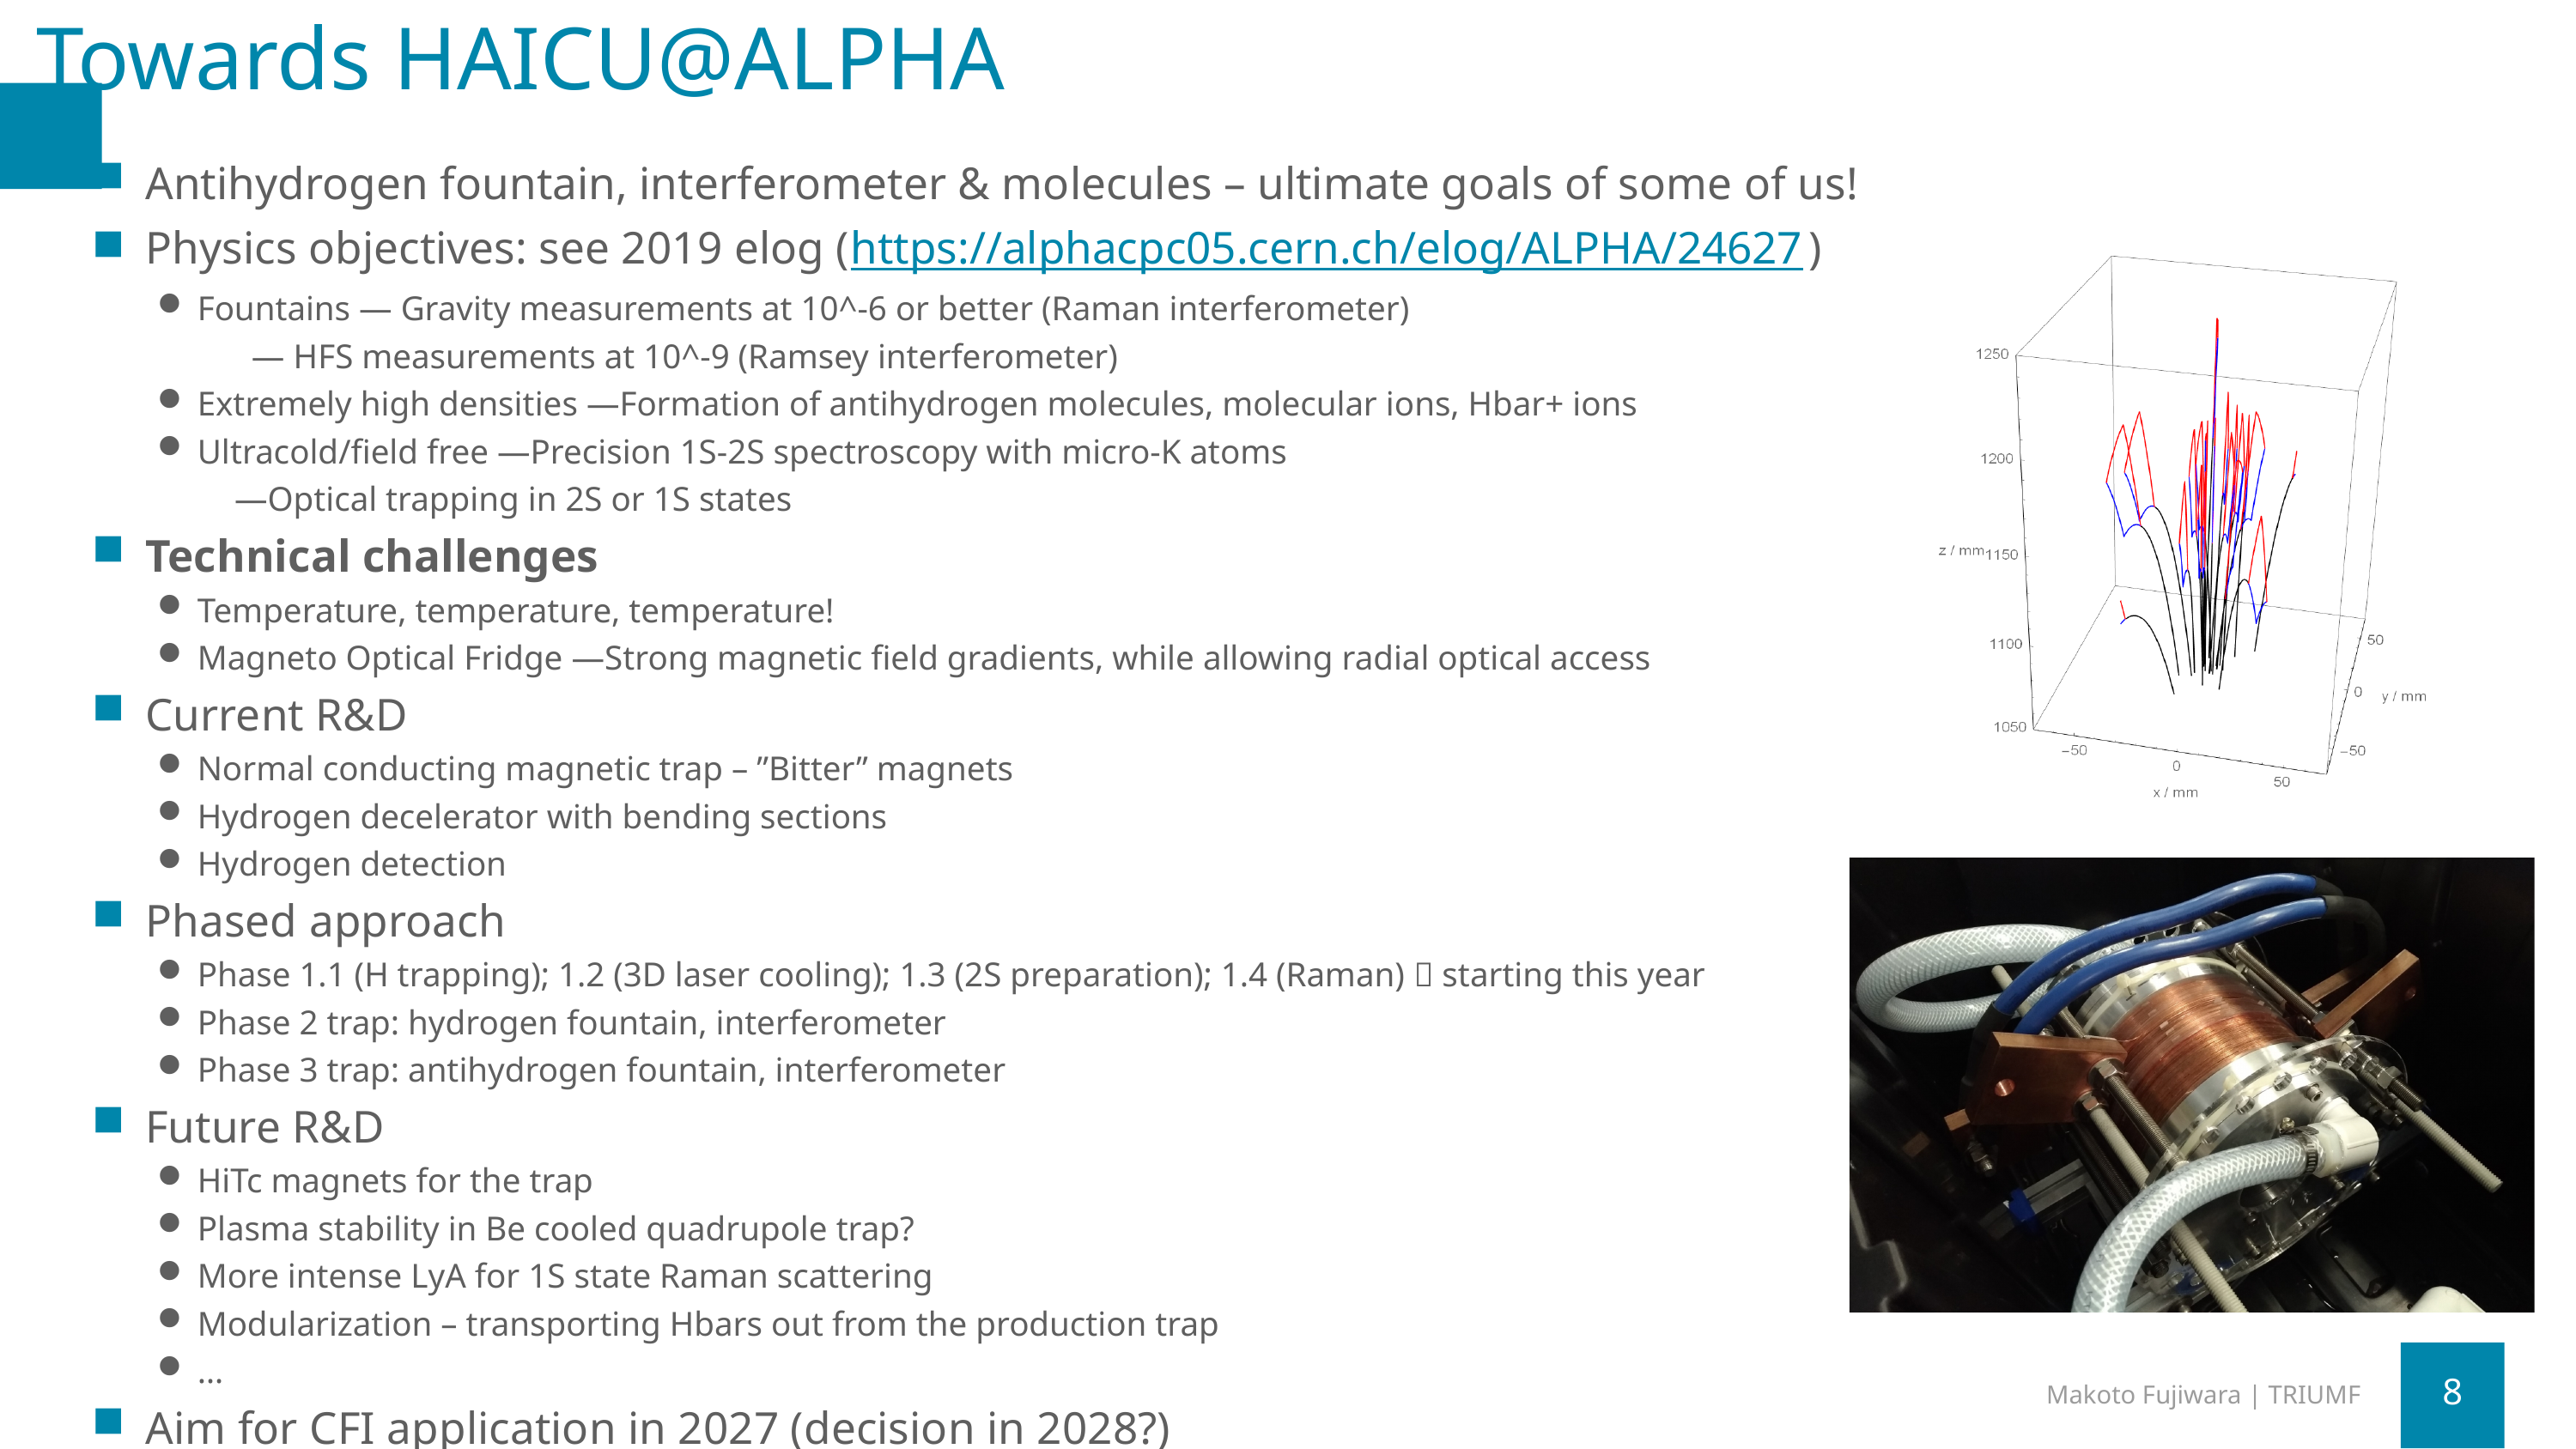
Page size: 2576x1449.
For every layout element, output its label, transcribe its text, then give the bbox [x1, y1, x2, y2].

picture [1849, 858, 2535, 1313]
footer Makoto Fujiwara | TRIUMF [2064, 1355, 2374, 1433]
title Towards HAICU@ALPHA [23, 0, 2374, 138]
list Antihydrogen fountain, interferometer & molecules – ultimate goals of some of us! Physics objectives: see 2019 elog (https://alphacpc05.cern.ch/elog/ALPHA/24627) Fountains — Gravity measurements at 10^-6 or better (Raman interferometer) — HFS measurements at 10^-9 (Ramsey interferometer) Extremely high densities —Formation of antihydrogen molecules, molecular ions, Hbar+ ions Ultracold/field free —Precision 1S-2S spectroscopy with micro-K atoms —Optical trapping in 2S or 1S states Technical challenges Temperature, temperature, temperature! Magneto Optical Fridge —Strong magnetic field gradients, while allowing radial optical access Current R&D Normal conducting magnetic trap – ”Bitter” magnets Hydrogen decelerator with bending sections Hydrogen detection Phased approach Phase 1.1 (H trapping); 1.2 (3D laser cooling); 1.3 (2S preparation); 1.4 (Raman)  starting this year Phase 2 trap: hydrogen fountain, interferometer Phase 3 trap: antihydrogen fountain, interferometer Future R&D HiTc magnets for the trap Plasma stability in Be cooled quadrupole trap? More intense LyA for 1S state Raman scattering Modularization – transporting Hbars out from the production trap … Aim for CFI application in 2027 (decision in 2028?) [79, 137, 2064, 1449]
picture [1939, 256, 2427, 800]
slide_number 8 [2400, 1355, 2505, 1433]
